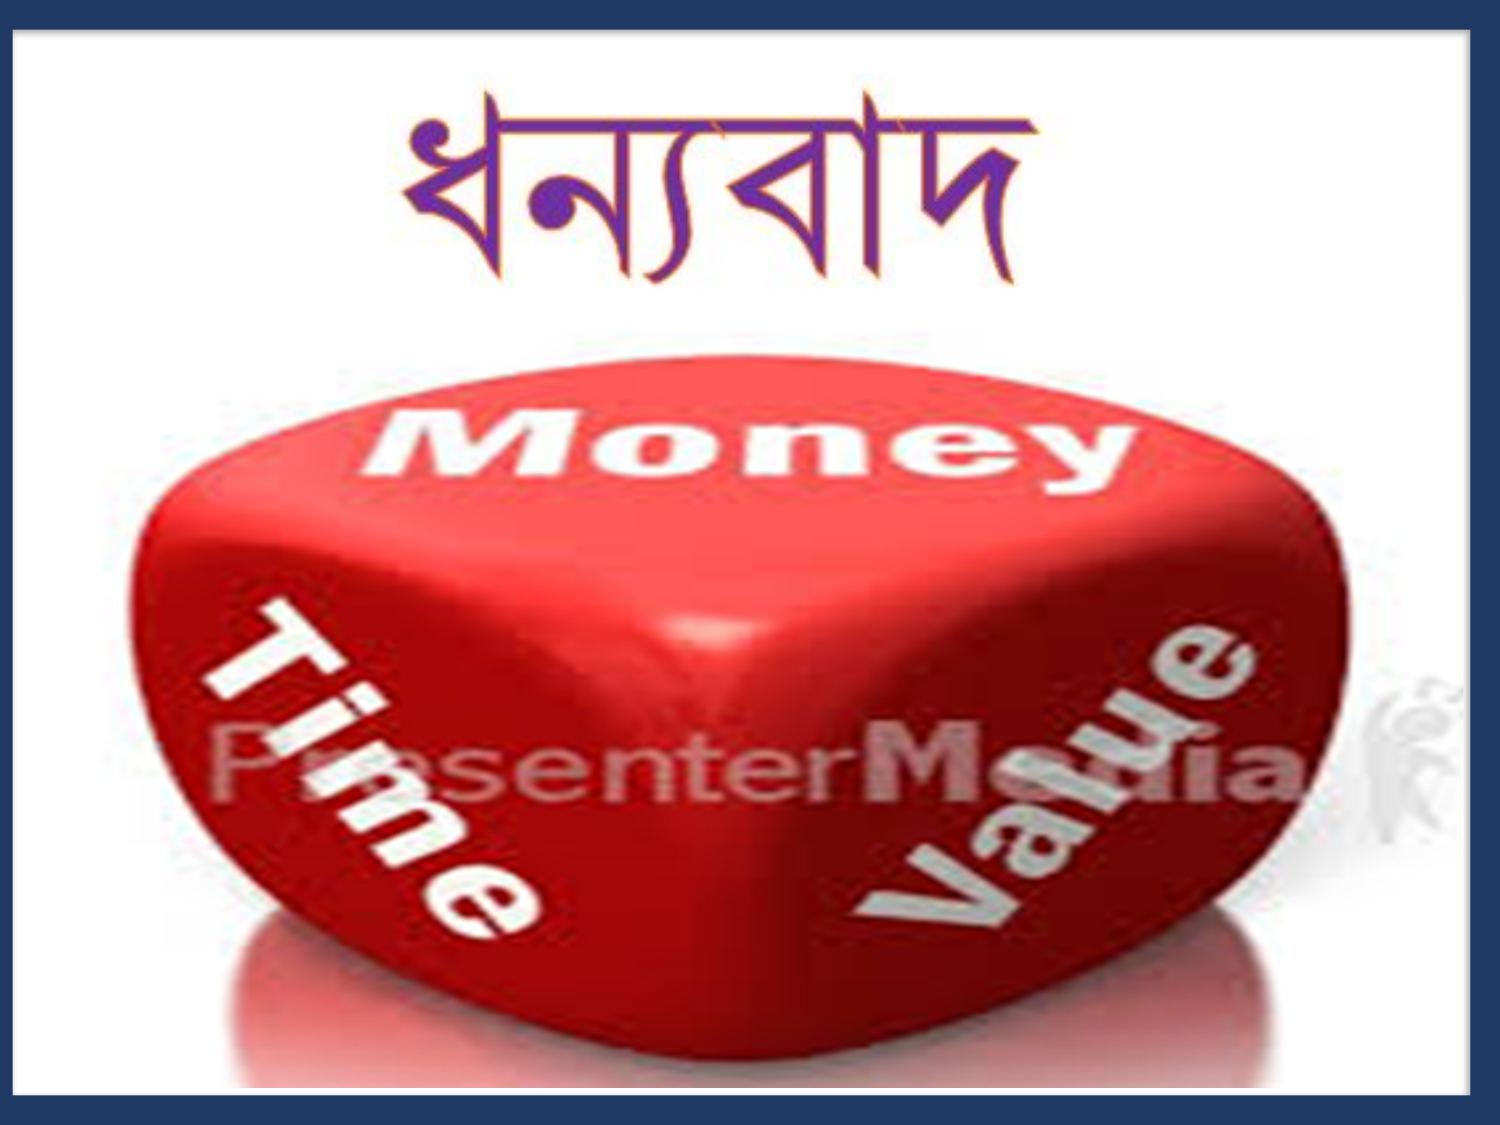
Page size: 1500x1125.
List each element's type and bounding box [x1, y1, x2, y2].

picture [24, 74, 1464, 1088]
text_box [0, 0, 1500, 1125]
